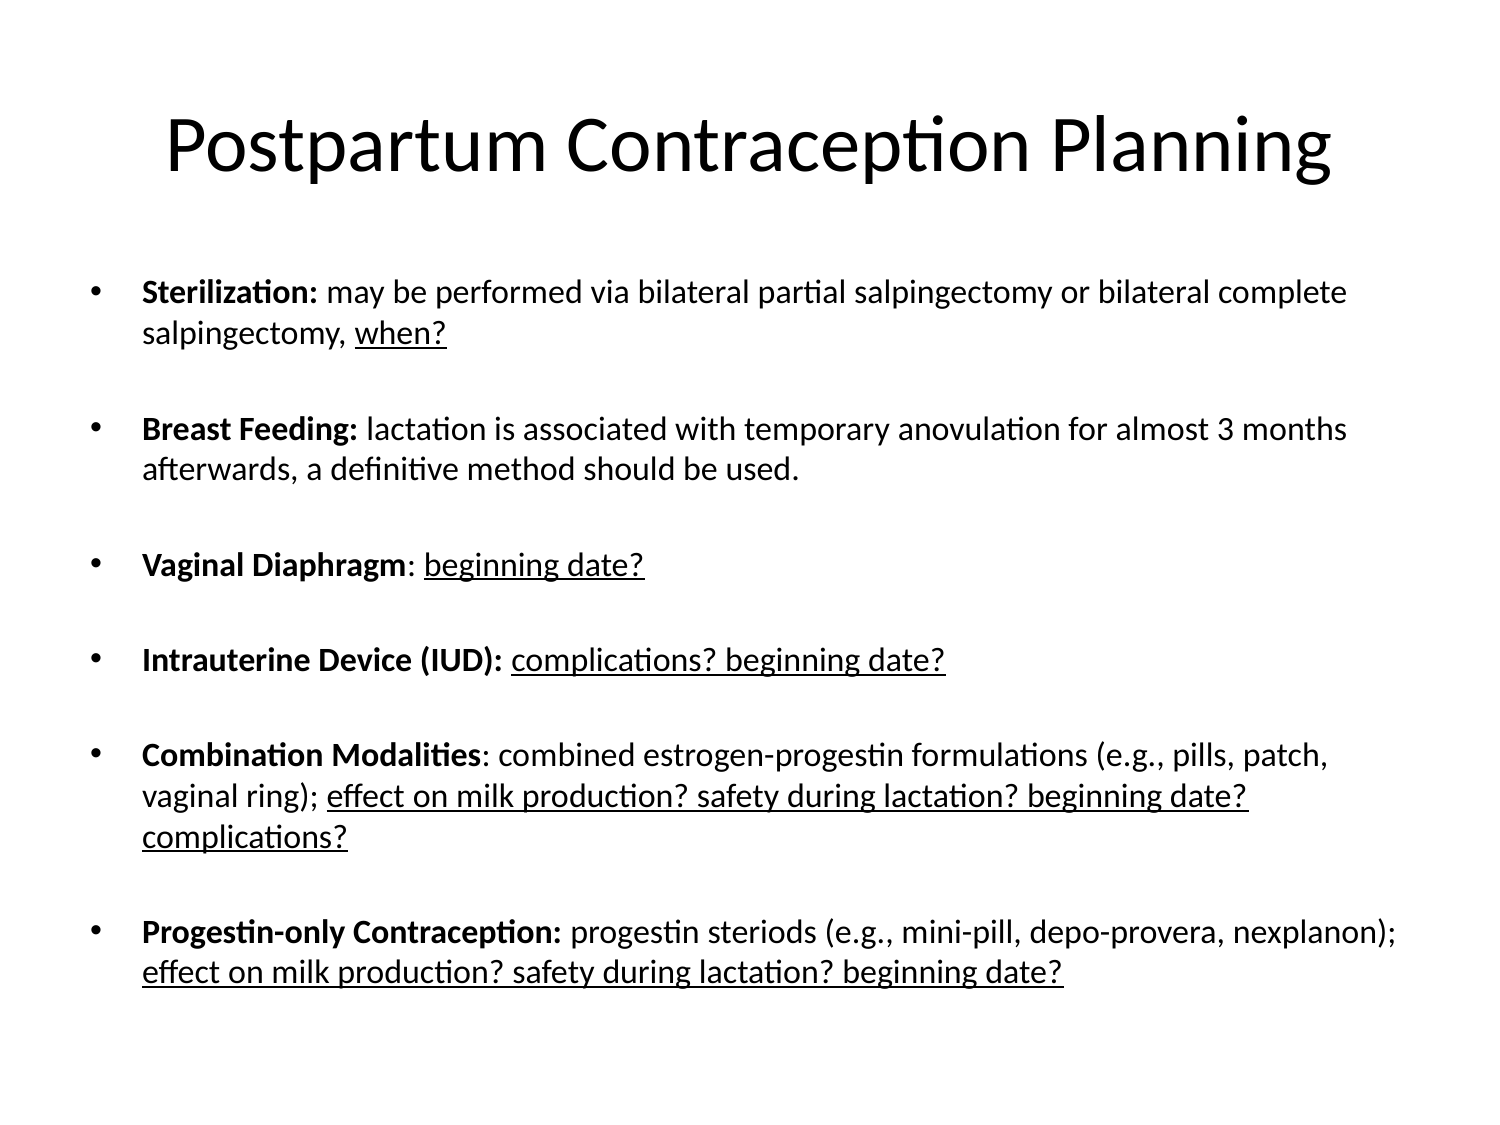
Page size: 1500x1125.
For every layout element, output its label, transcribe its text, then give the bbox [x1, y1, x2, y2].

list Sterilization: may be performed via bilateral partial salpingectomy or bilateral complete salpingectomy, when? Breast Feeding: lactation is associated with temporary anovulation for almost 3 months afterwards, a definitive method should be used. Vaginal Diaphragm: beginning date? Intrauterine Device (IUD): complications? beginning date? Combination Modalities: combined estrogen-progestin formulations (e.g., pills, patch, vaginal ring); effect on milk production? safety during lactation? beginning date? complications? Progestin-only Contraception: progestin steriods (e.g., mini-pill, depo-provera, nexplanon); effect on milk production? safety during lactation? beginning date? [75, 262, 1425, 1005]
title Postpartum Contraception Planning [75, 45, 1425, 233]
